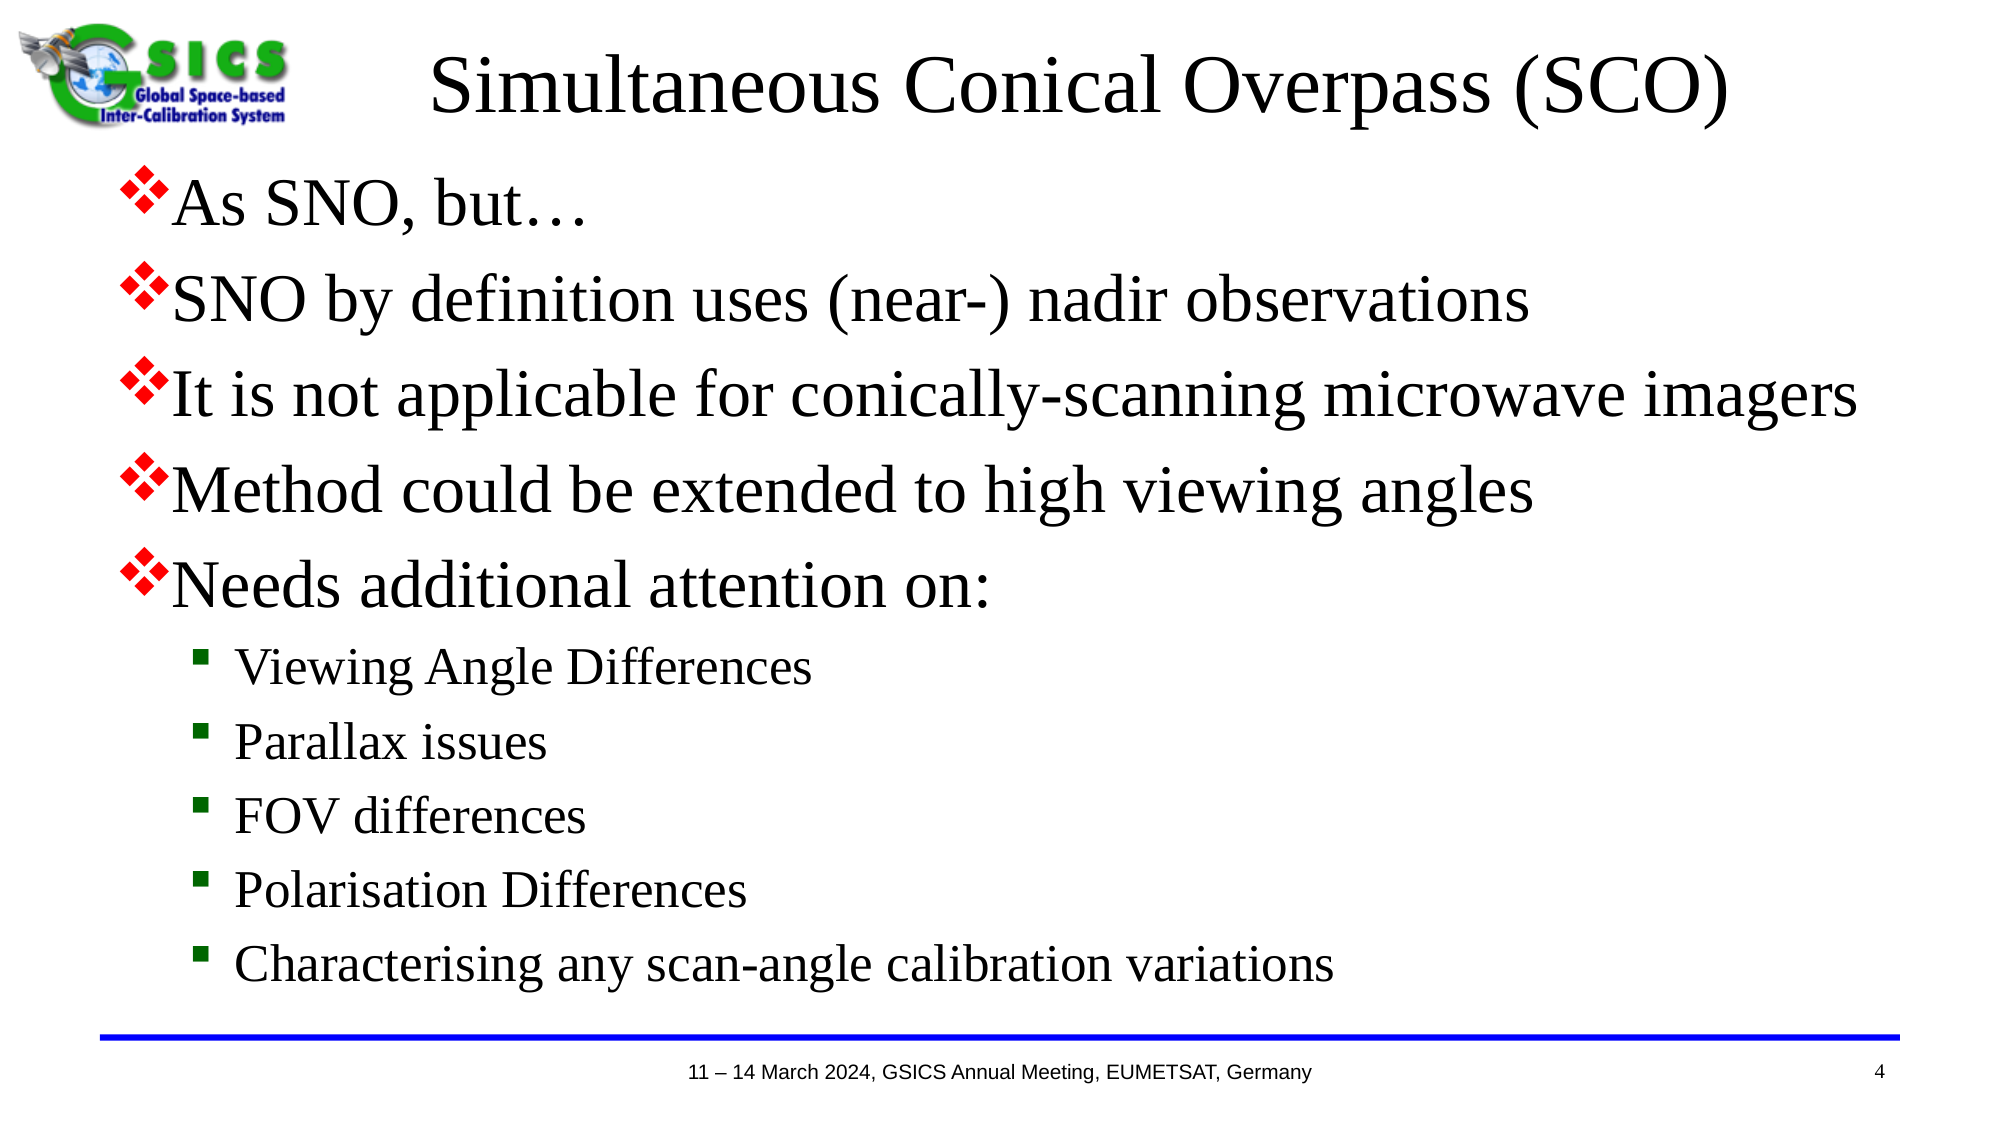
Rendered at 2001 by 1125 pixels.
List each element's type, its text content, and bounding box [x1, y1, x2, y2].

slide_number 4 [1600, 1049, 1901, 1089]
list As SNO, but… SNO by definition uses (near-) nadir observations It is not applicable for conically-scanning microwave imagers Method could be extended to high viewing angles Needs additional attention on: Viewing Angle Differences Parallax issues FOV differences Polarisation Differences Characterising any scan-angle calibration variations [99, 149, 1901, 1013]
title Simultaneous Conical Overpass (SCO) [335, 21, 1825, 132]
picture [11, 16, 293, 131]
